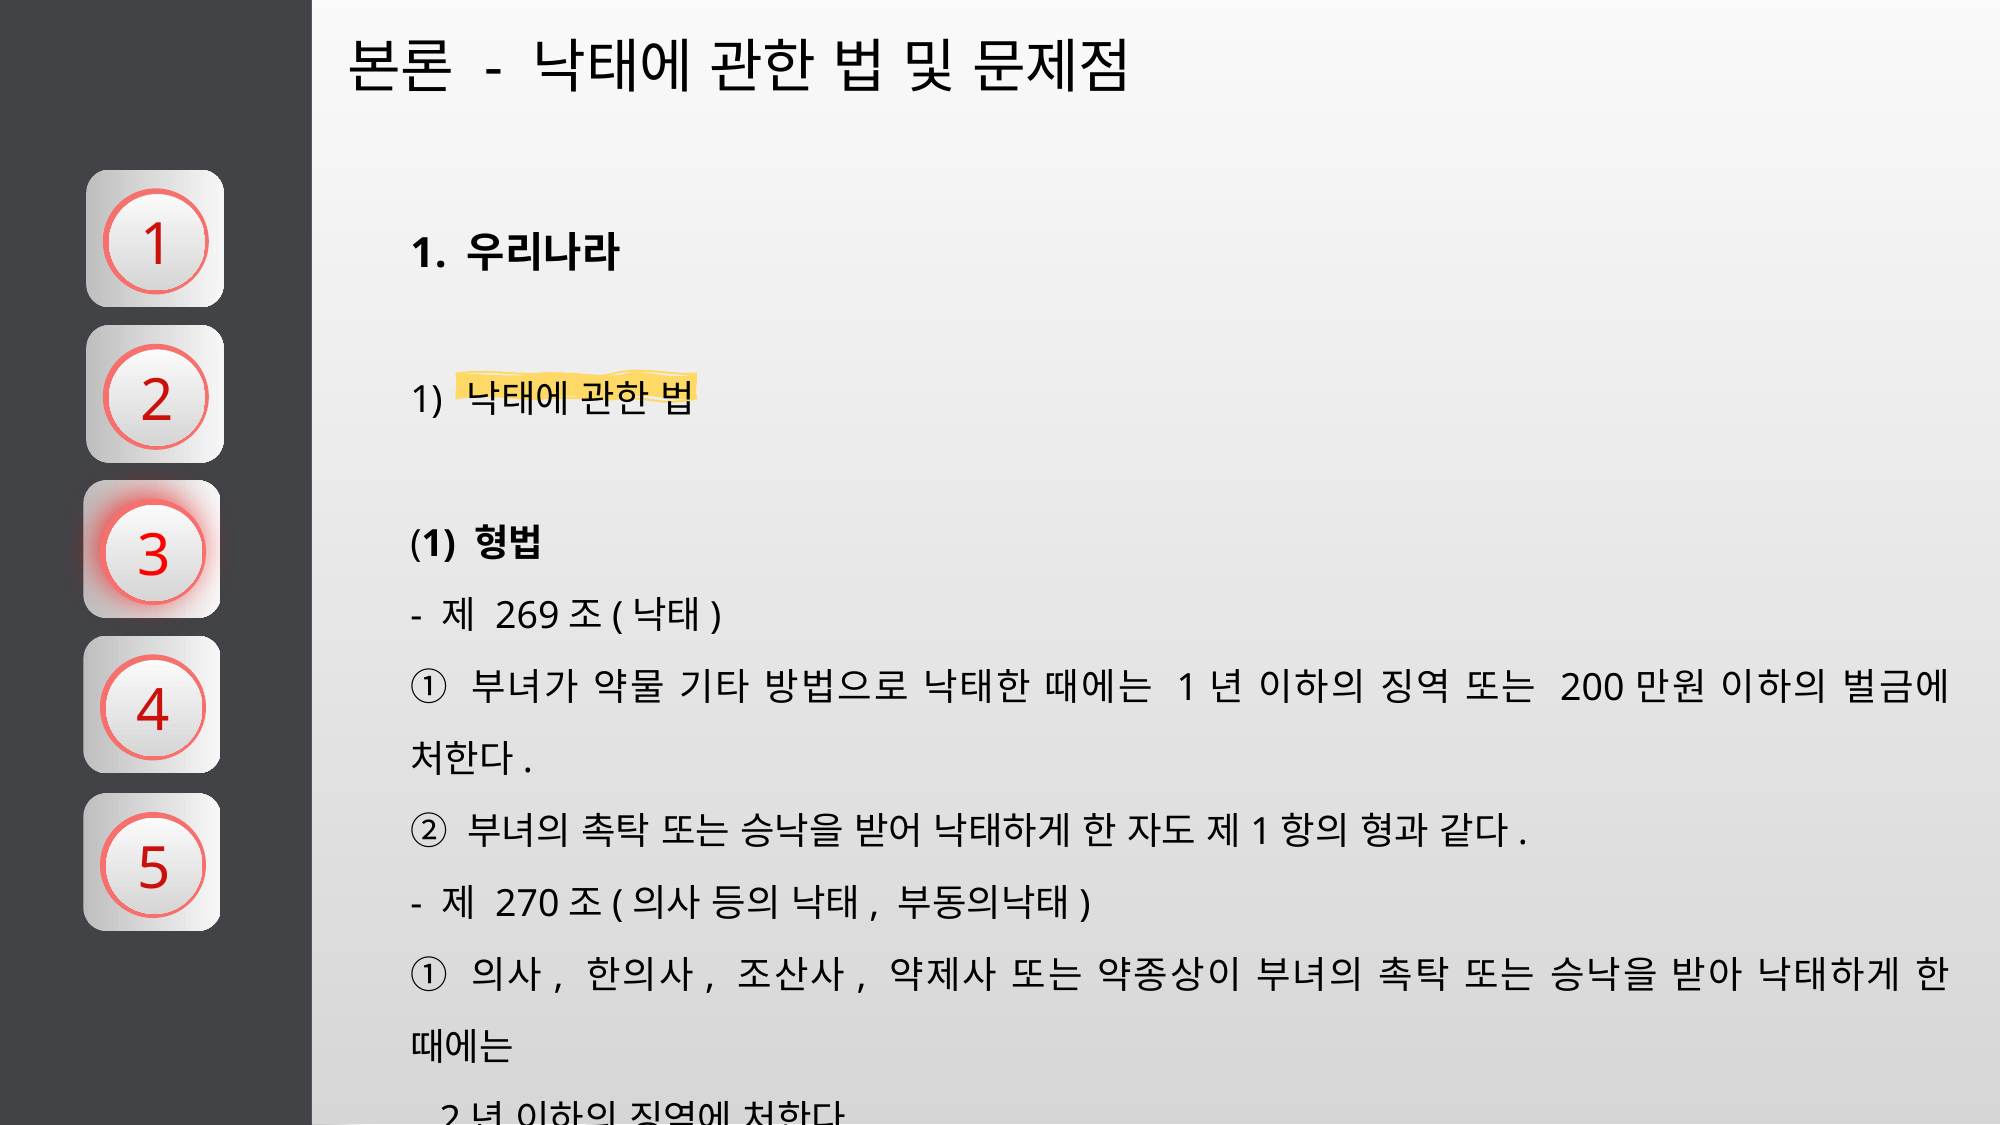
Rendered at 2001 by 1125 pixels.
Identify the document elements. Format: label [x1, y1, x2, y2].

text_box [77, 522, 83, 574]
text_box [83, 169, 224, 931]
text_box [0, 0, 313, 1125]
text_box [311, 0, 2000, 1124]
